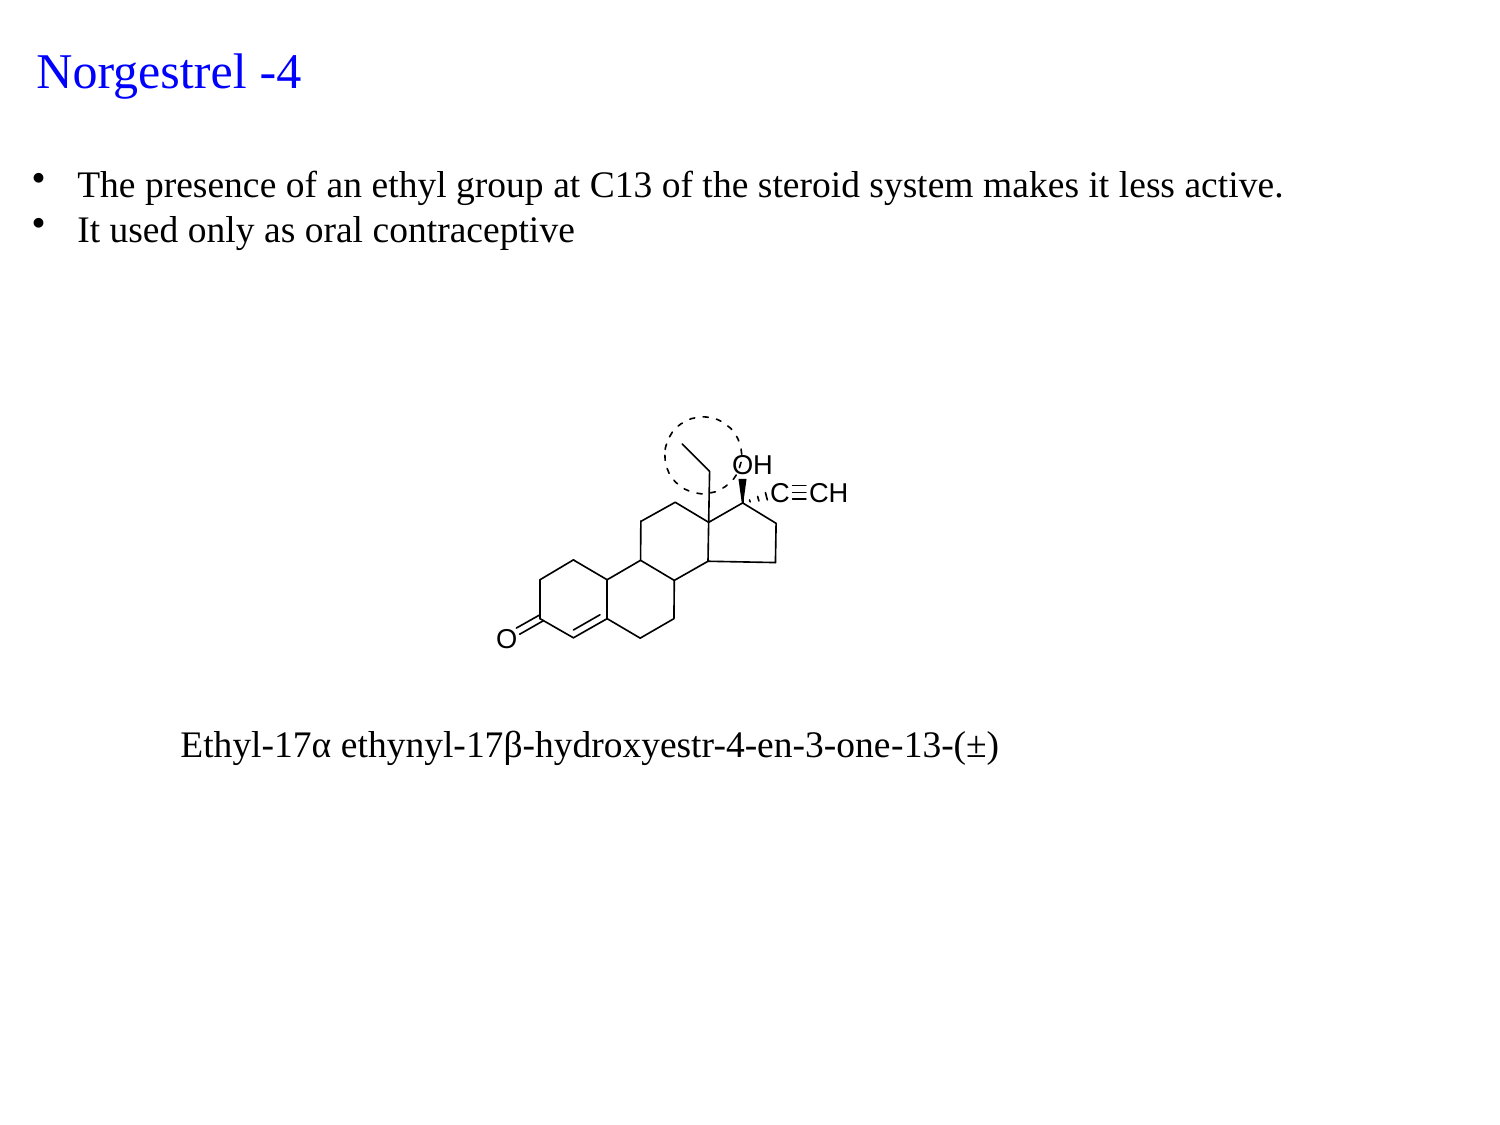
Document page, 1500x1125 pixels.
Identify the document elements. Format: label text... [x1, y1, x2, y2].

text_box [489, 408, 854, 655]
text_box 4- Norgestrel [8, 31, 316, 106]
text_box The presence of an ethyl group at C13 of the steroid system makes it less active. It used only as oral contraceptive [17, 152, 1471, 258]
text_box (±)-13-Ethyl-17α ethynyl-17β-hydroxyestr-4-en-3-one [165, 712, 1014, 772]
